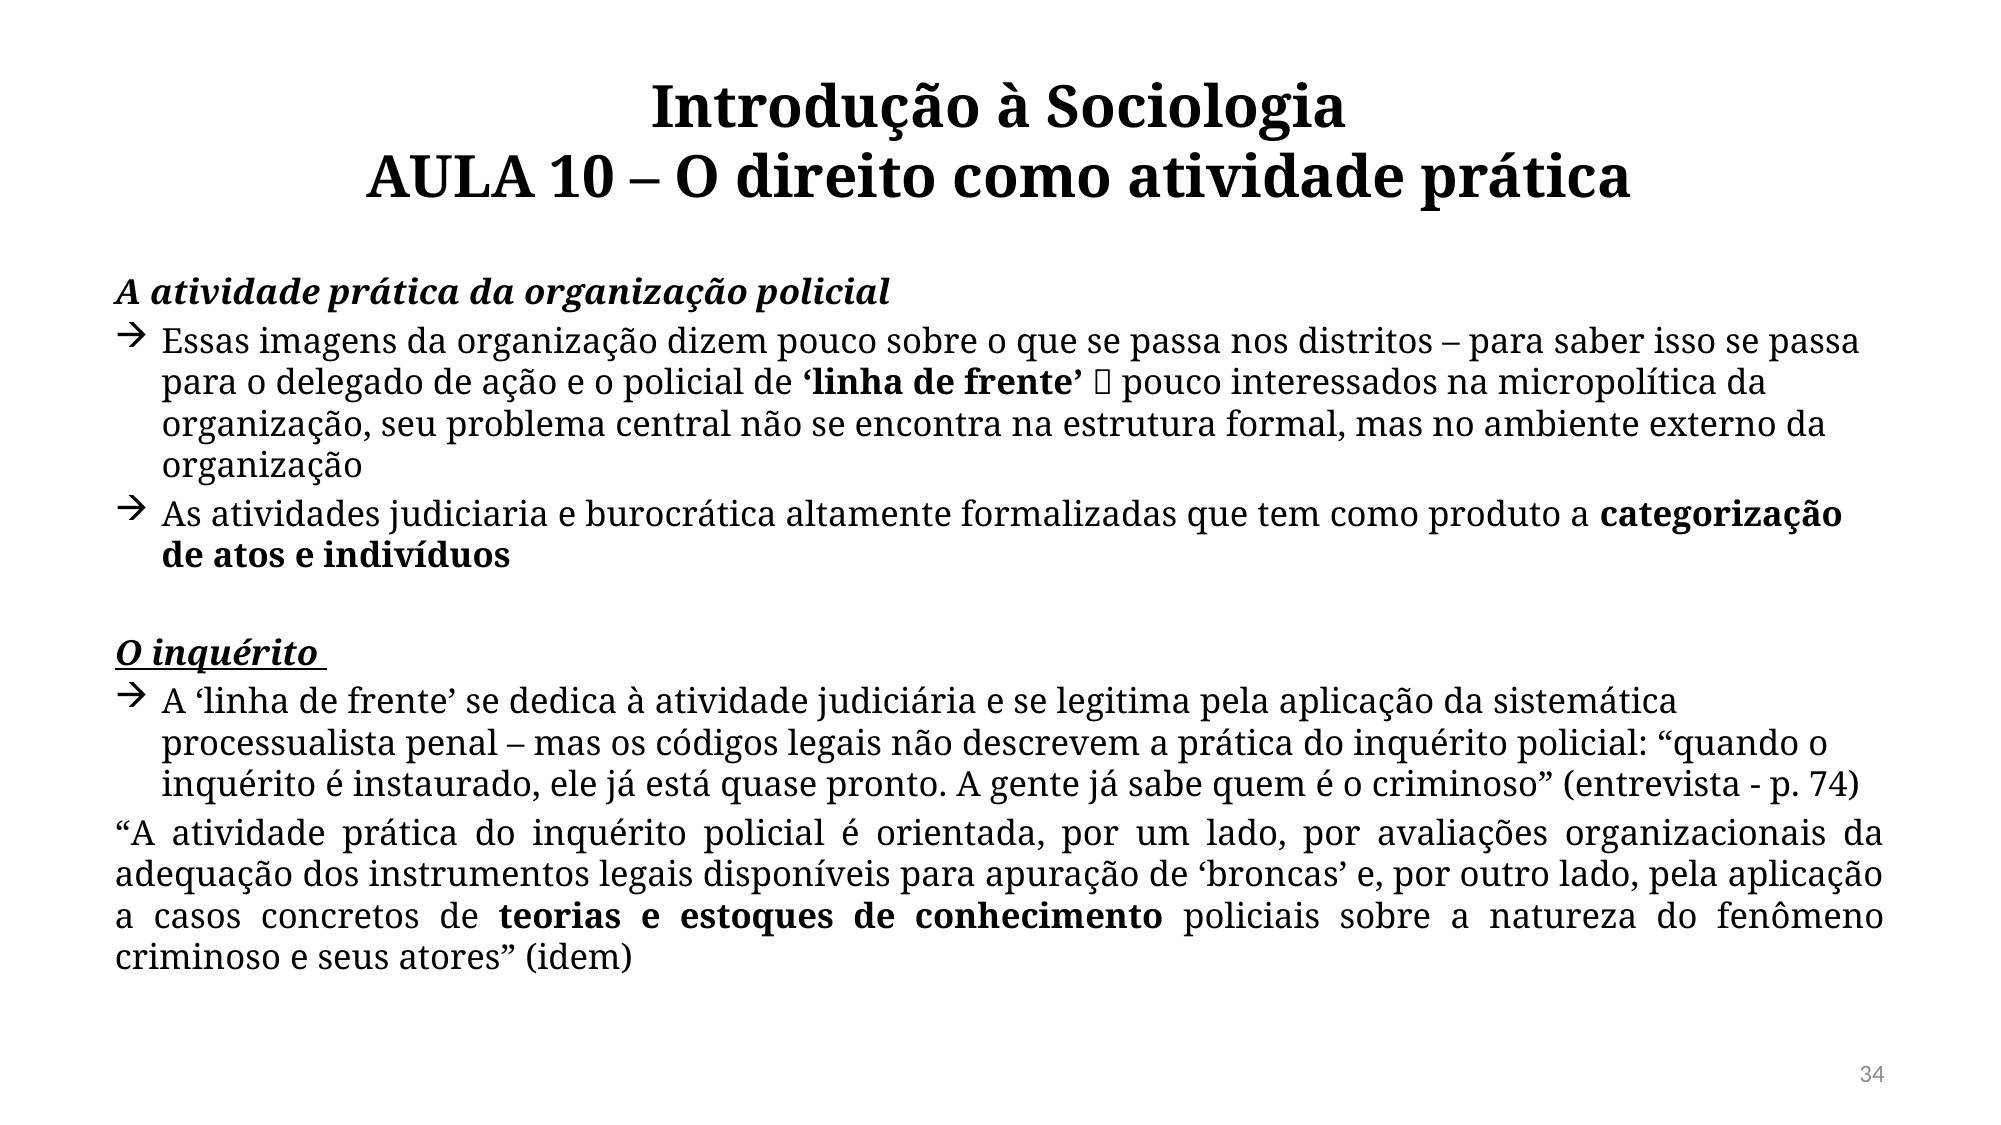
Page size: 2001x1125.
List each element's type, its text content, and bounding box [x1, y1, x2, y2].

title Introdução à Sociologia AULA 10 – O direito como atividade prática [99, 45, 1900, 233]
slide_number 34 [1433, 1042, 1900, 1103]
list A atividade prática da organização policial Essas imagens da organização dizem pouco sobre o que se passa nos distritos – para saber isso se passa para o delegado de ação e o policial de ‘linha de frente’  pouco interessados na micropolítica da organização, seu problema central não se encontra na estrutura formal, mas no ambiente externo da organização As atividades judiciaria e burocrática altamente formalizadas que tem como produto a categorização de atos e indivíduos O inquérito A ‘linha de frente’ se dedica à atividade judiciária e se legitima pela aplicação da sistemática processualista penal – mas os códigos legais não descrevem a prática do inquérito policial: “quando o inquérito é instaurado, ele já está quase pronto. A gente já sabe quem é o criminoso” (entrevista - p. 74) “A atividade prática do inquérito policial é orientada, por um lado, por avaliações organizacionais da adequação dos instrumentos legais disponíveis para apuração de ‘broncas’ e, por outro lado, pela aplicação a casos concretos de teorias e estoques de conhecimento policiais sobre a natureza do fenômeno criminoso e seus atores” (idem) [99, 262, 1900, 1005]
